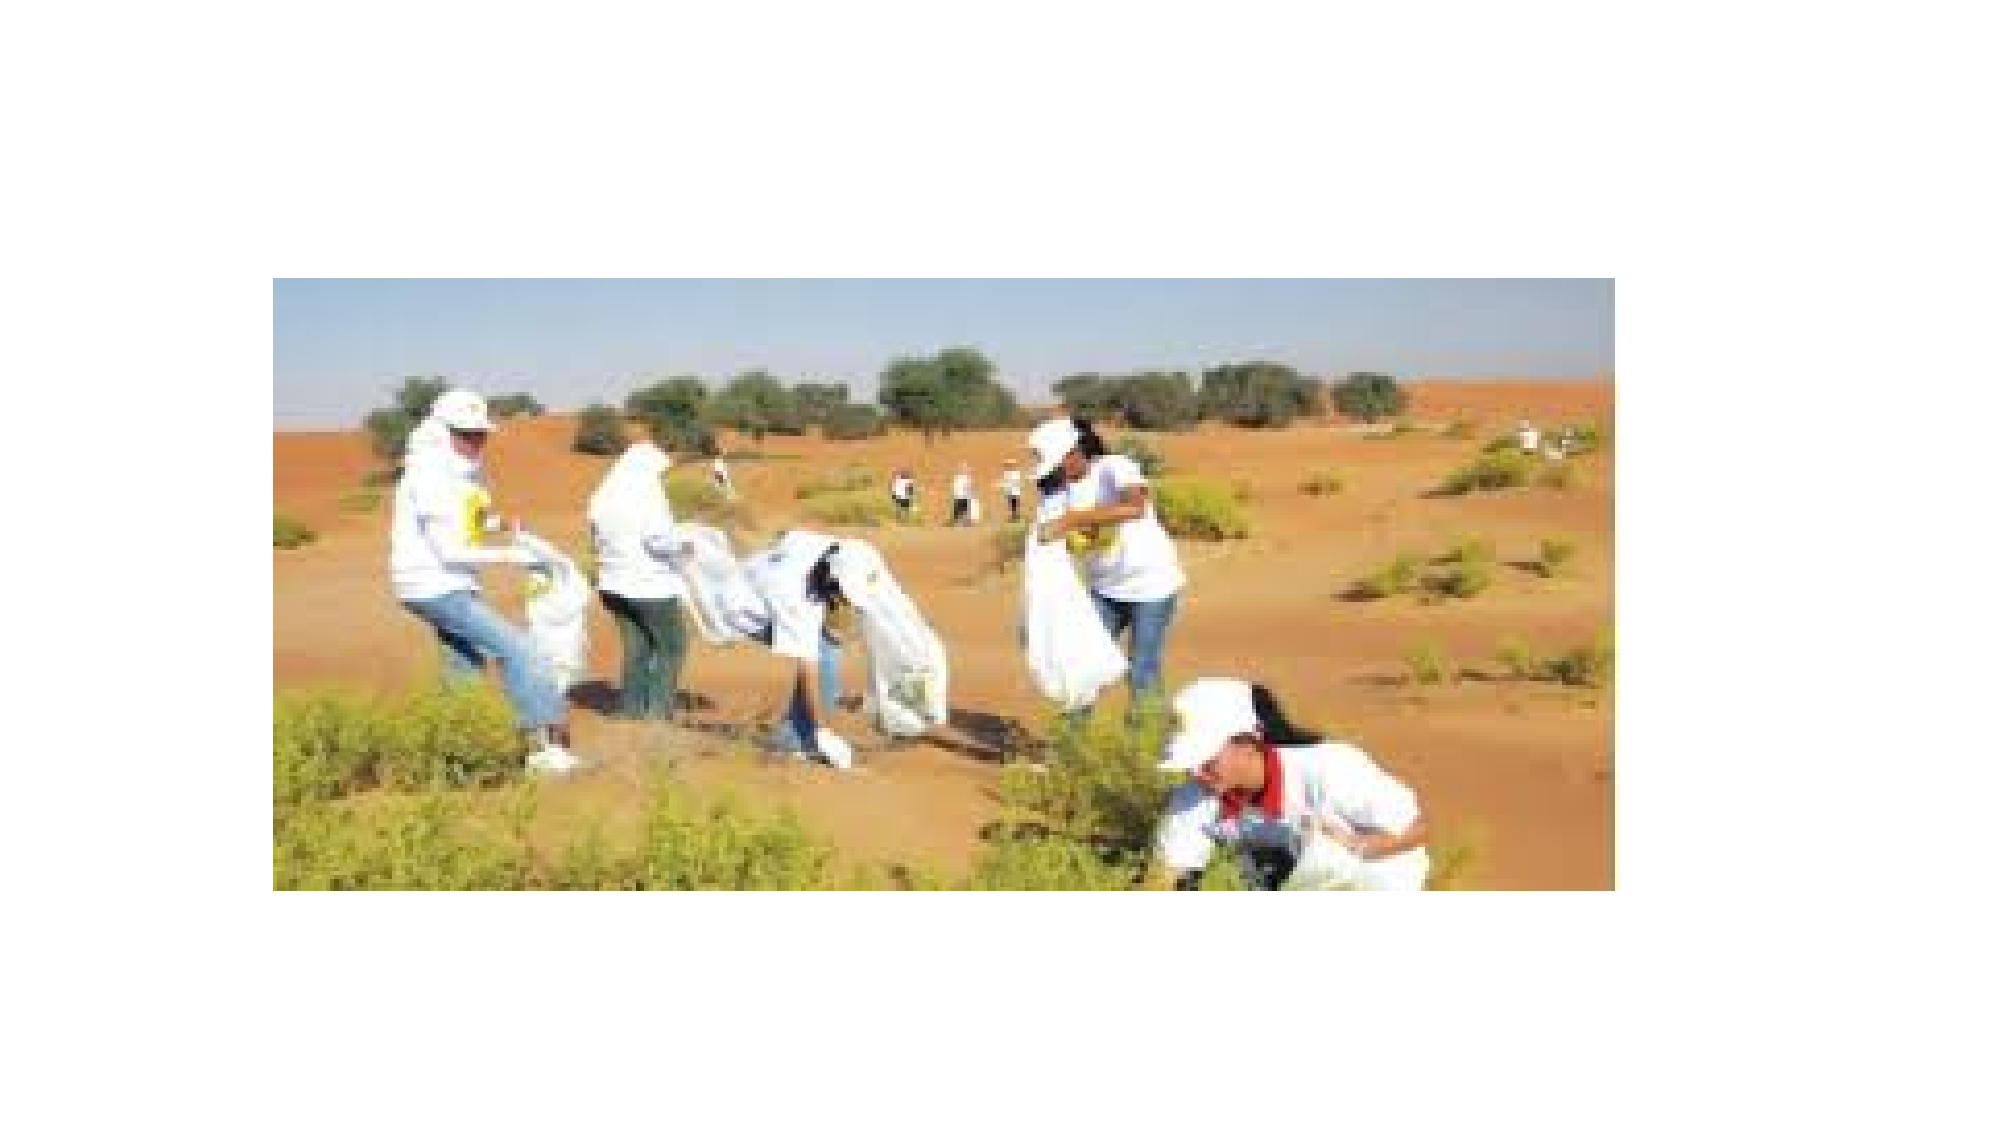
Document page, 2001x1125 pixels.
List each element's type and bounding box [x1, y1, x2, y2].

picture [272, 278, 1620, 891]
